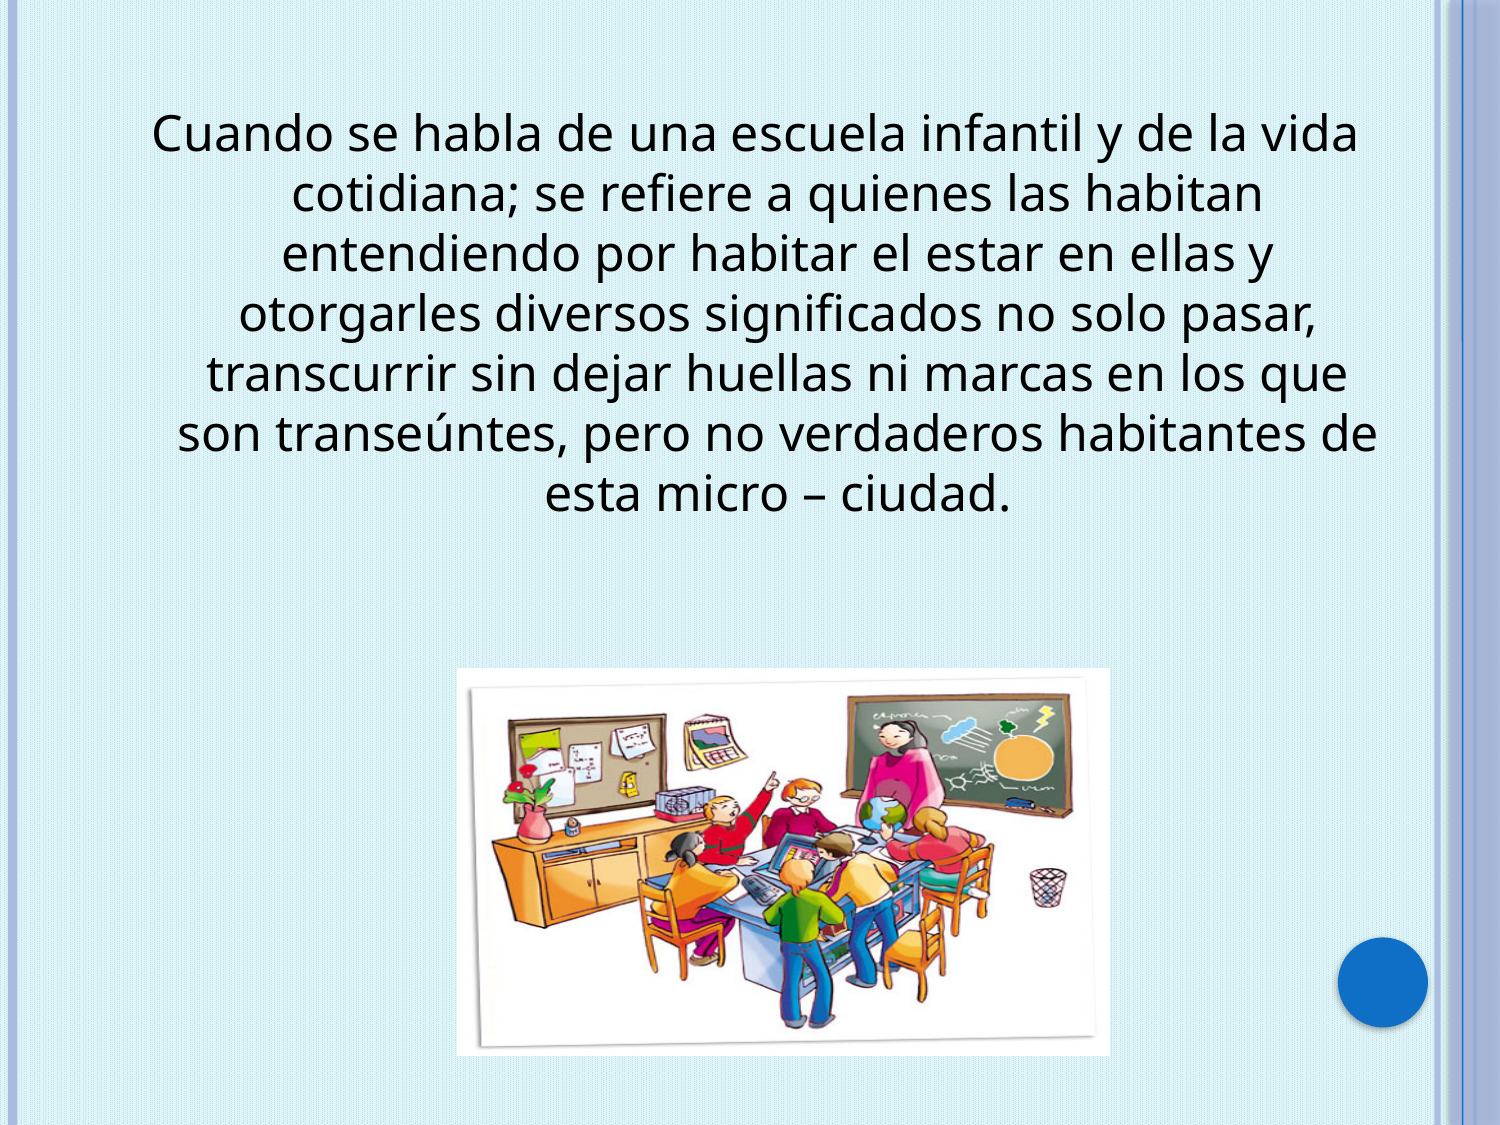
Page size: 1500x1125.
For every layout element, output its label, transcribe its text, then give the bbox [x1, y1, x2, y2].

picture [456, 668, 1110, 1056]
list Cuando se habla de una escuela infantil y de la vida cotidiana; se refiere a quienes las habitan entendiendo por habitar el estar en ellas y otorgarles diversos significados no solo pasar, transcurrir sin dejar huellas ni marcas en los que son transeúntes, pero no verdaderos habitantes de esta micro – ciudad. [105, 93, 1407, 739]
